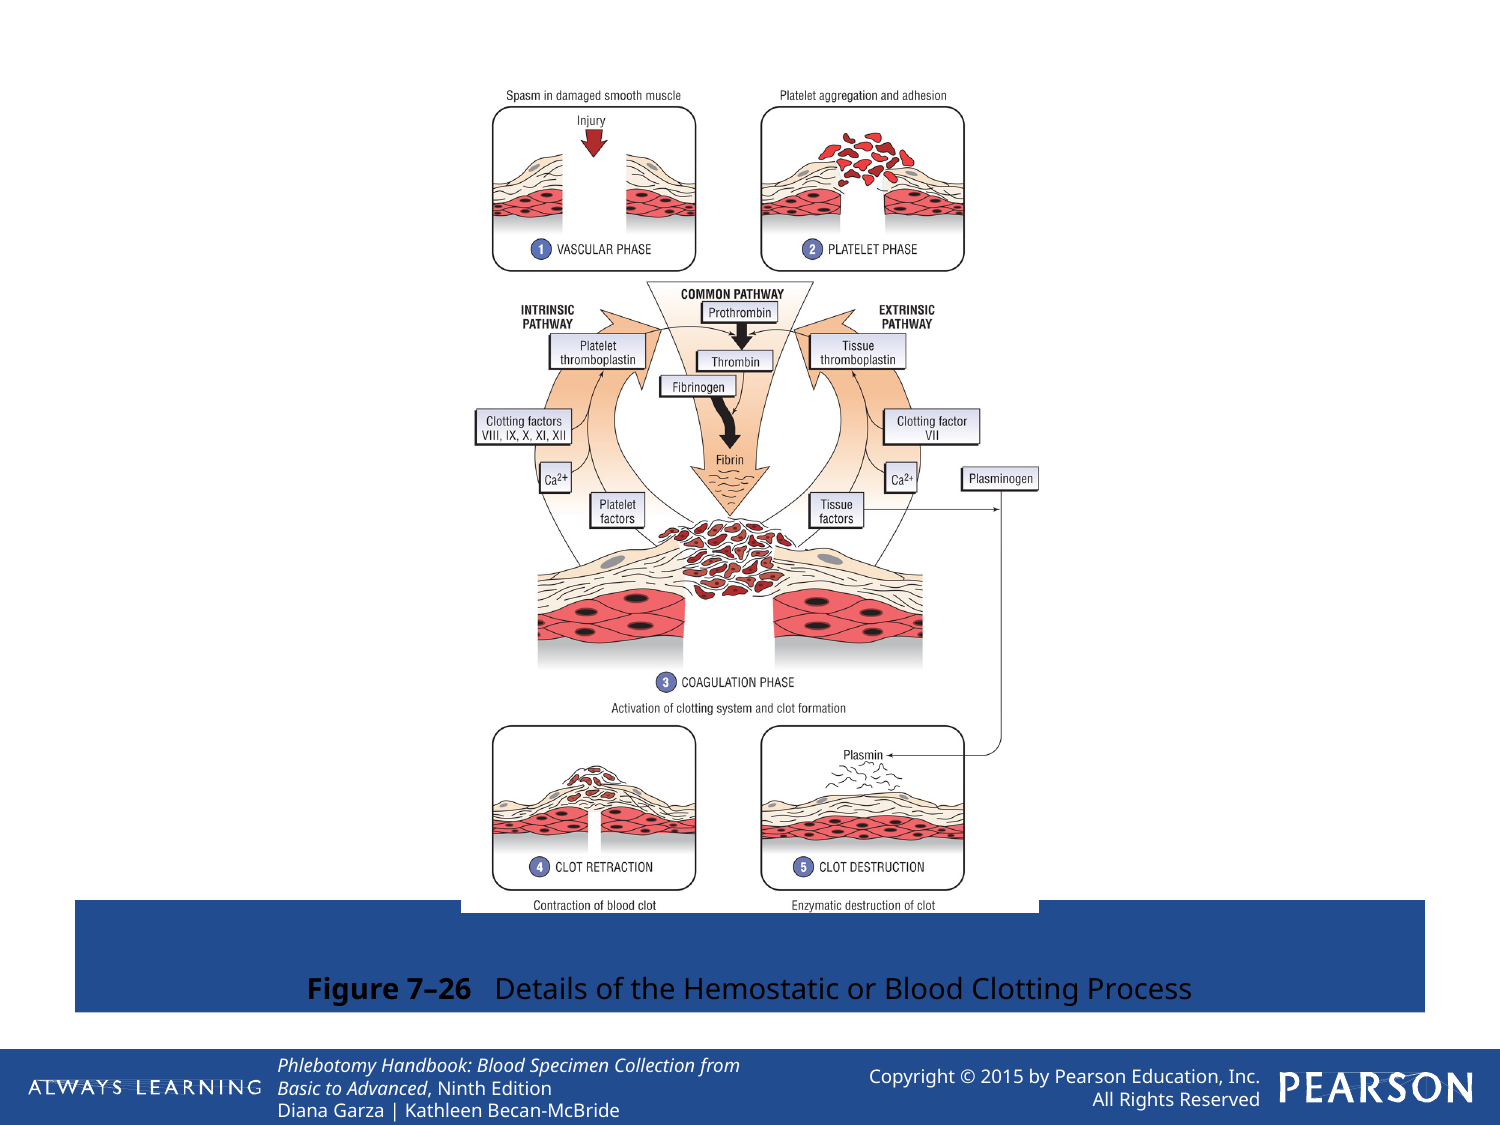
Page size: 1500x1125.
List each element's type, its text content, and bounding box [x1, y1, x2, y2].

picture [461, 87, 1039, 913]
title Figure 7–26 Details of the Hemostatic or Blood Clotting Process [75, 900, 1425, 1013]
